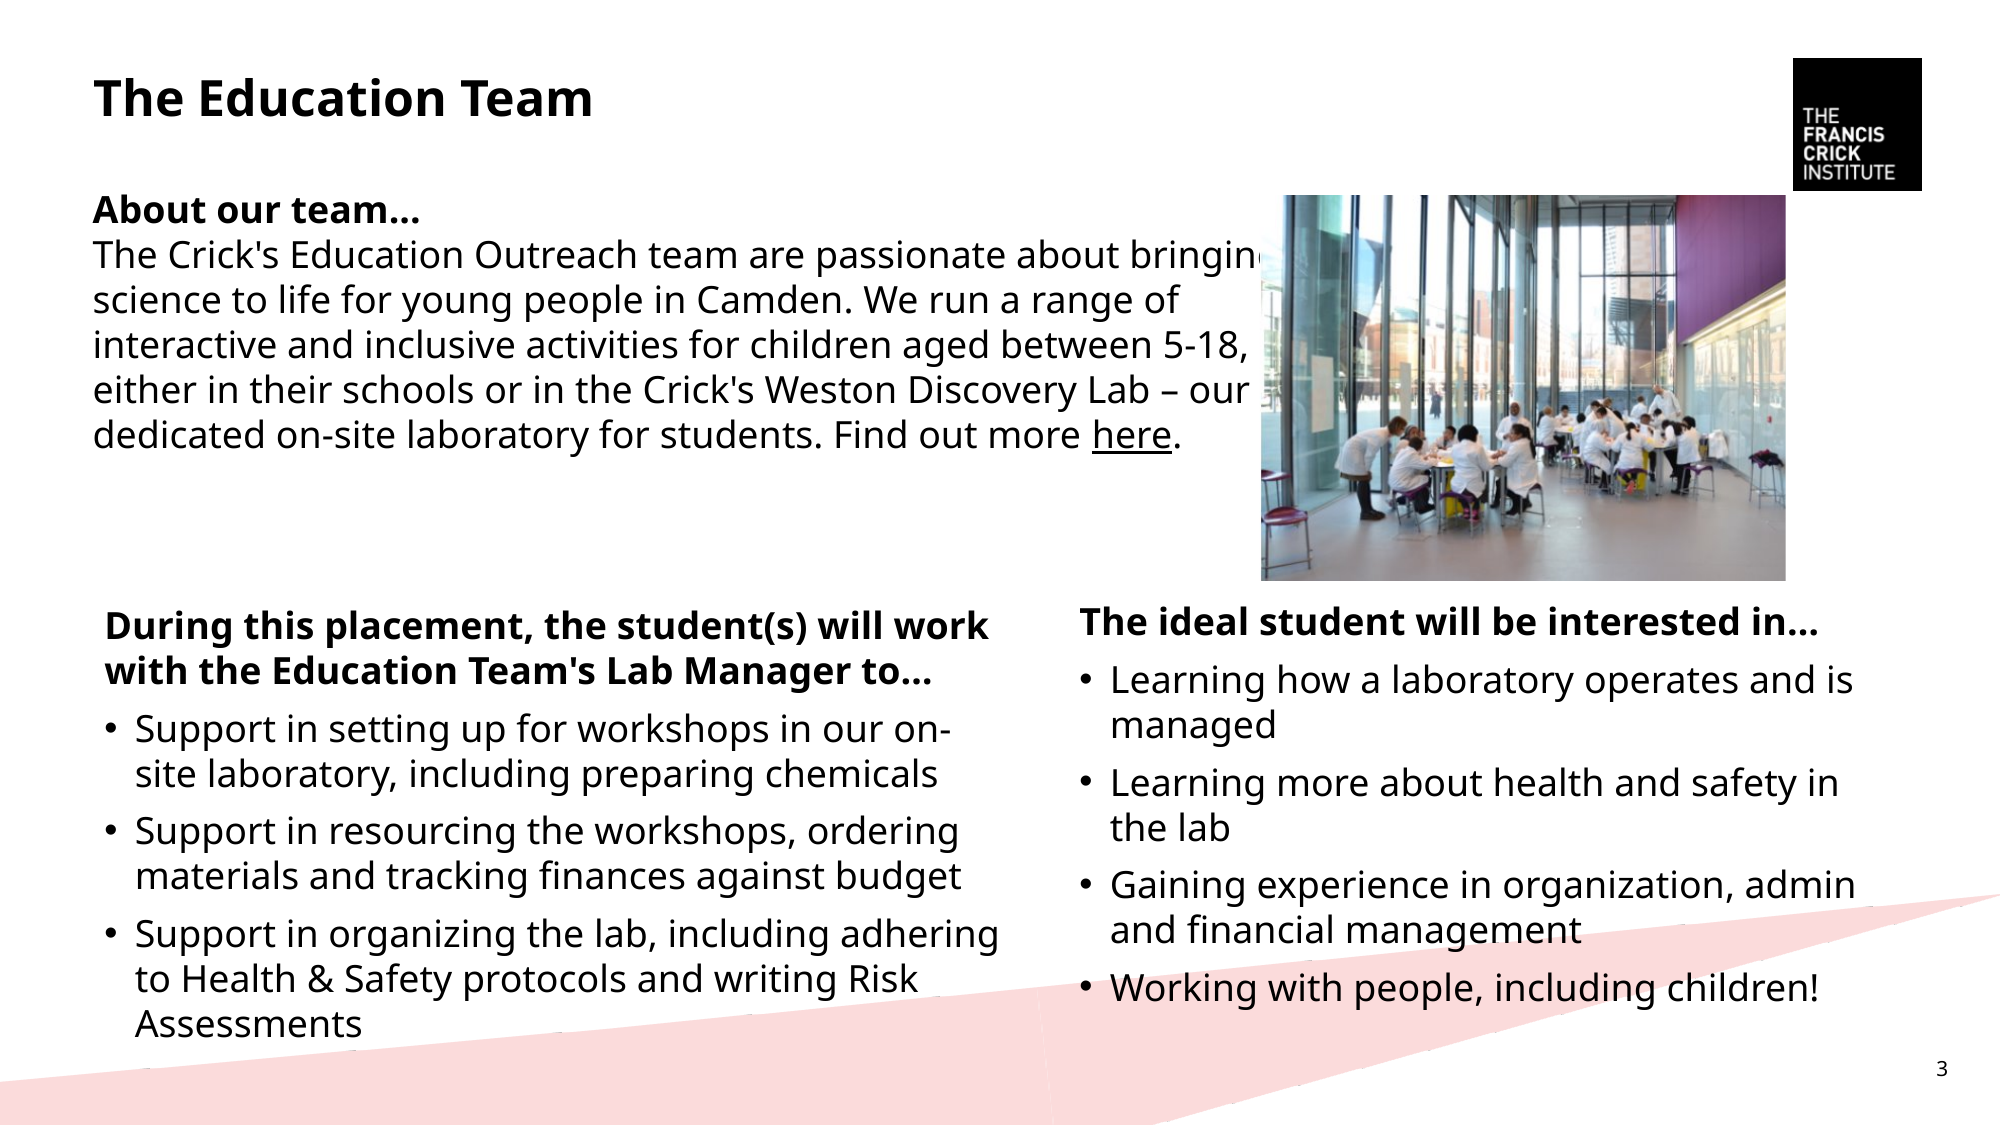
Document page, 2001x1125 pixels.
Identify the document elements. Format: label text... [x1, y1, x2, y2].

text_box During this placement, the student(s) will work with the Education Team's Lab Manager to… Support in setting up for workshops in our on-site laboratory, including preparing chemicals Support in resourcing the workshops, ordering materials and tracking finances against budget Support in organizing the lab, including adhering to Health & Safety protocols and writing Risk Assessments [89, 542, 1025, 1125]
title The Education Team [77, 58, 1560, 208]
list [1259, 195, 1786, 582]
picture [1793, 58, 1922, 191]
text_box About our team... The Crick's Education Outreach team are passionate about bringing science to life for young people in Camden. We run a range of interactive and inclusive activities for children aged between 5-18, either in their schools or in the Crick's Weston Discovery Lab – our dedicated on-site laboratory for students. Find out more here. Education Outreach [77, 209, 1254, 484]
slide_number 3 [1858, 1039, 1964, 1100]
text_box The ideal student will be interested in… Learning how a laboratory operates and is managed Learning more about health and safety in the lab Gaining experience in organization, admin and financial management Working with people, including children! [1064, 591, 1907, 1016]
